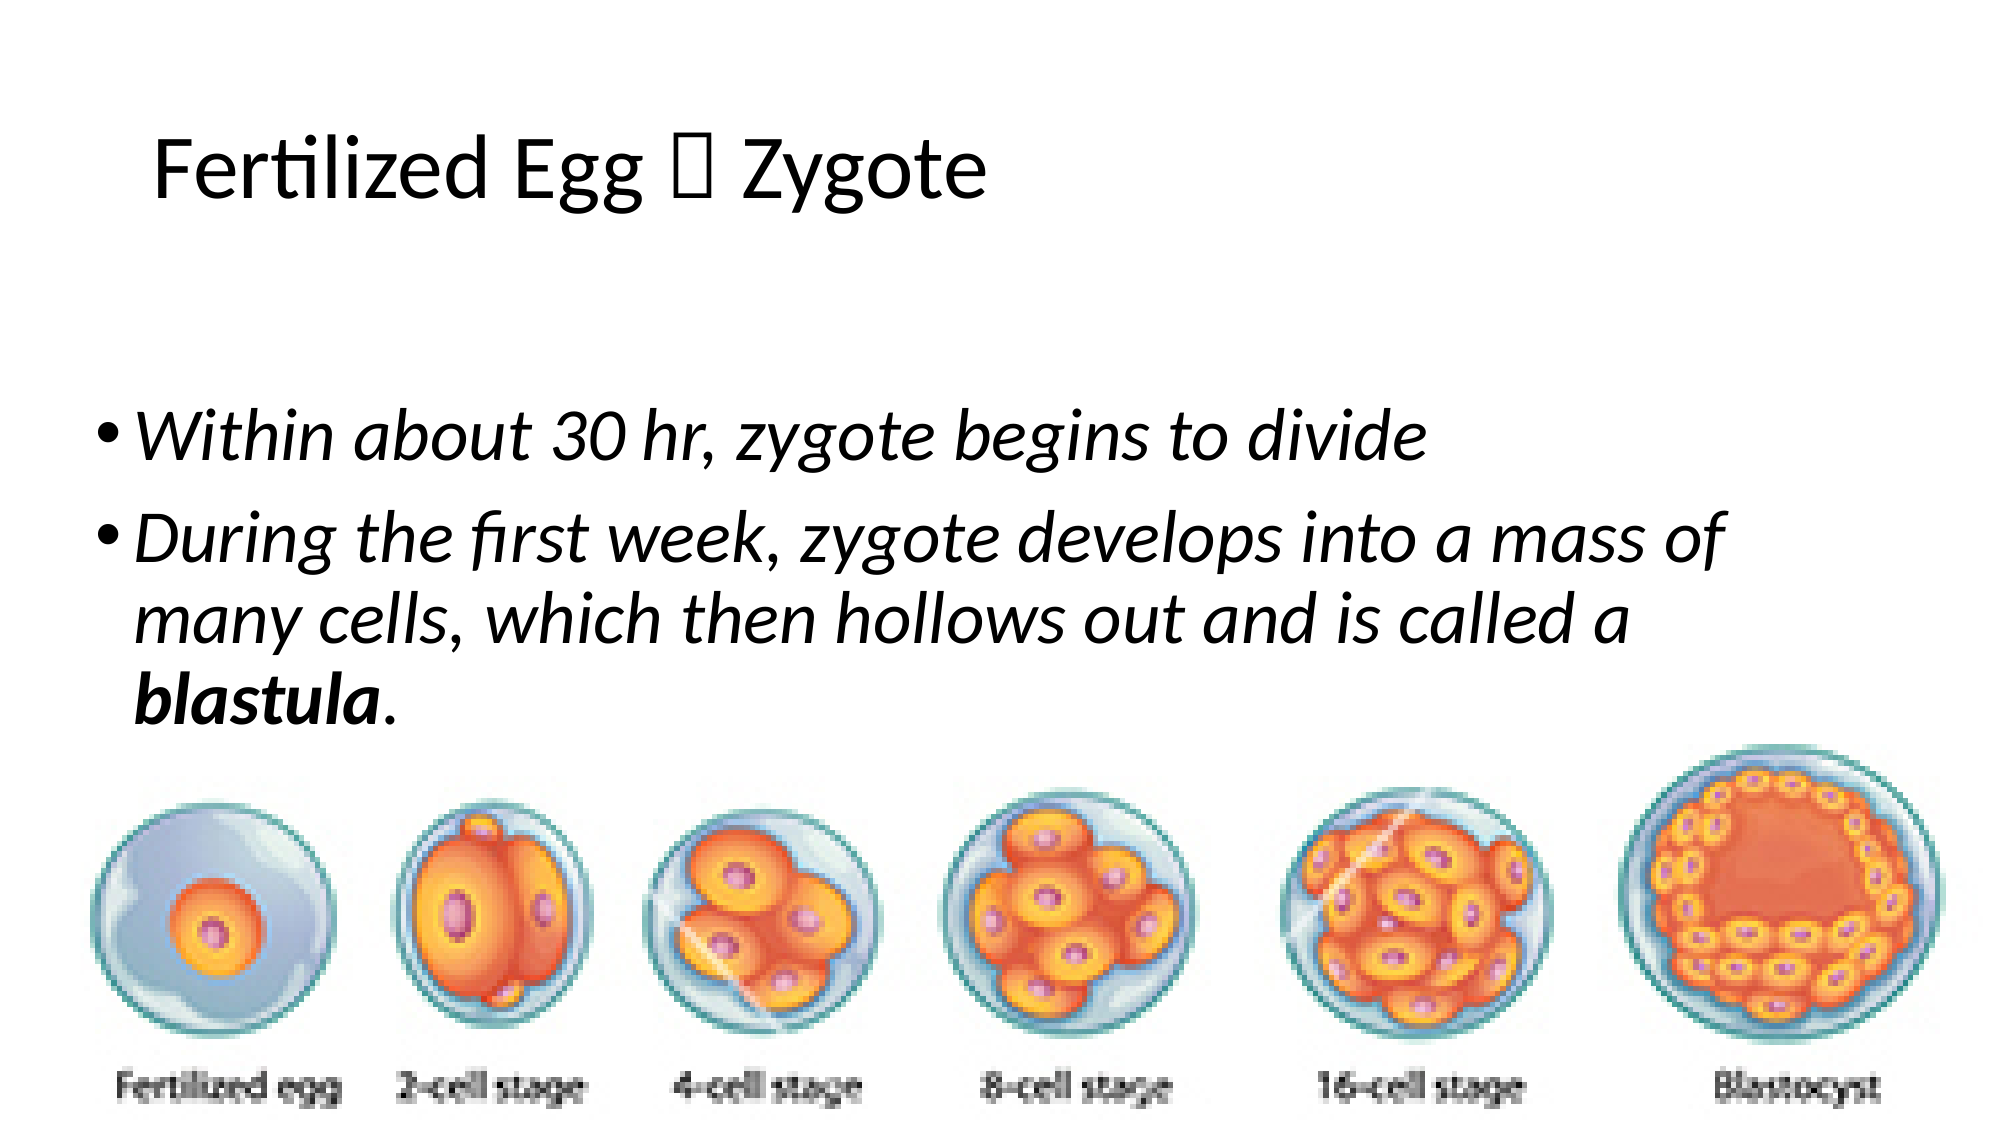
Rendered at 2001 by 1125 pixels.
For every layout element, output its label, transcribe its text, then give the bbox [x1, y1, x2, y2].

picture [80, 744, 2001, 1125]
title Fertilized Egg  Zygote [137, 59, 1863, 278]
list Within about 30 hr, zygote begins to divide During the first week, zygote develops into a mass of many cells, which then hollows out and is called a blastula. [80, 277, 1806, 744]
